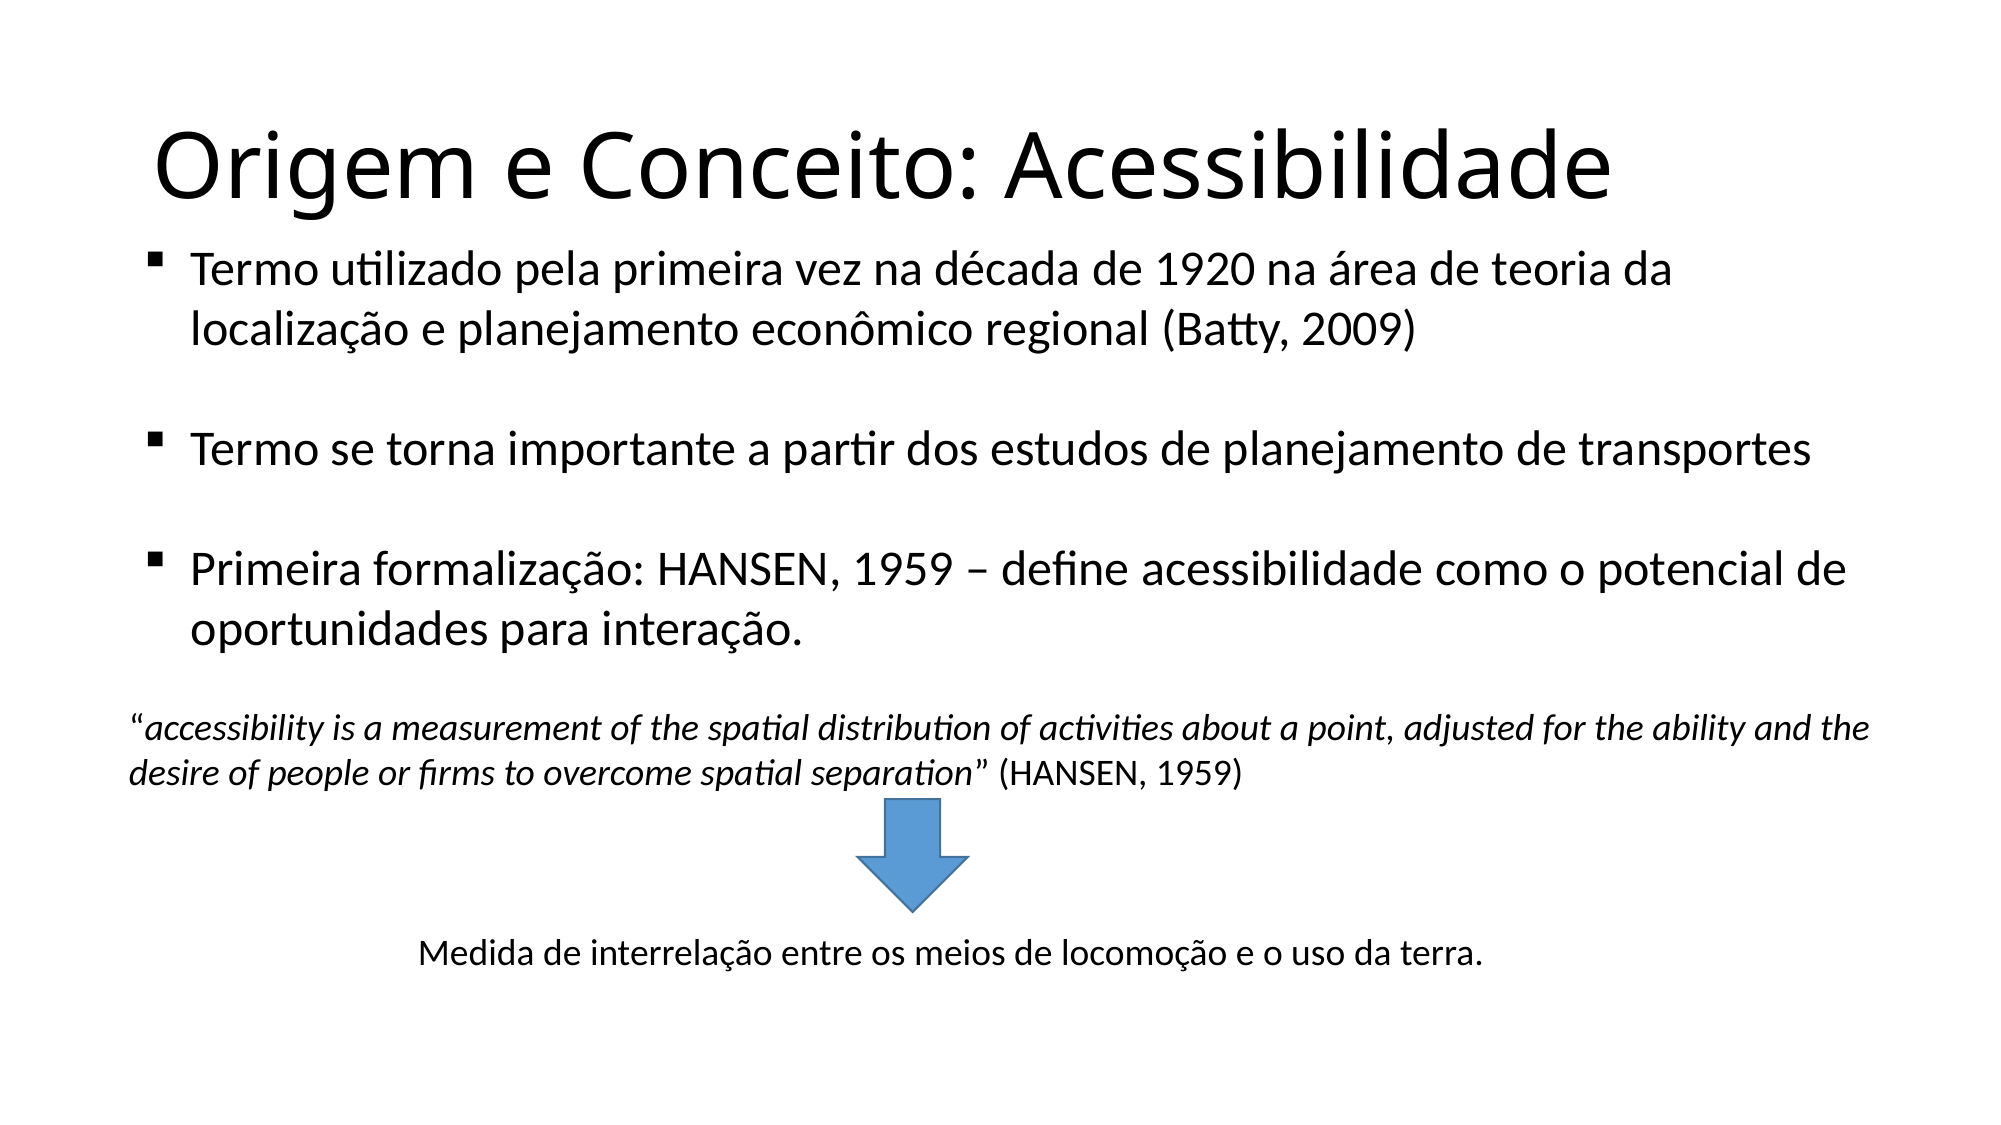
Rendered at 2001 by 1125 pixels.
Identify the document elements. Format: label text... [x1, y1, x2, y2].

title Origem e Conceito: Acessibilidade [137, 59, 1863, 227]
text_box [854, 798, 971, 914]
text_box Termo utilizado pela primeira vez na década de 1920 na área de teoria da localização e planejamento econômico regional (Batty, 2009) Termo se torna importante a partir dos estudos de planejamento de transportes Primeira formalização: HANSEN, 1959 – define acessibilidade como o potencial de oportunidades para interação. [129, 227, 1885, 695]
text_box “accessibility is a measurement of the spatial distribution of activities about a point, adjusted for the ability and the desire of people or firms to overcome spatial separation” (HANSEN, 1959) Medida de interrelação entre os meios de locomoção e o uso da terra. [114, 695, 1917, 1071]
